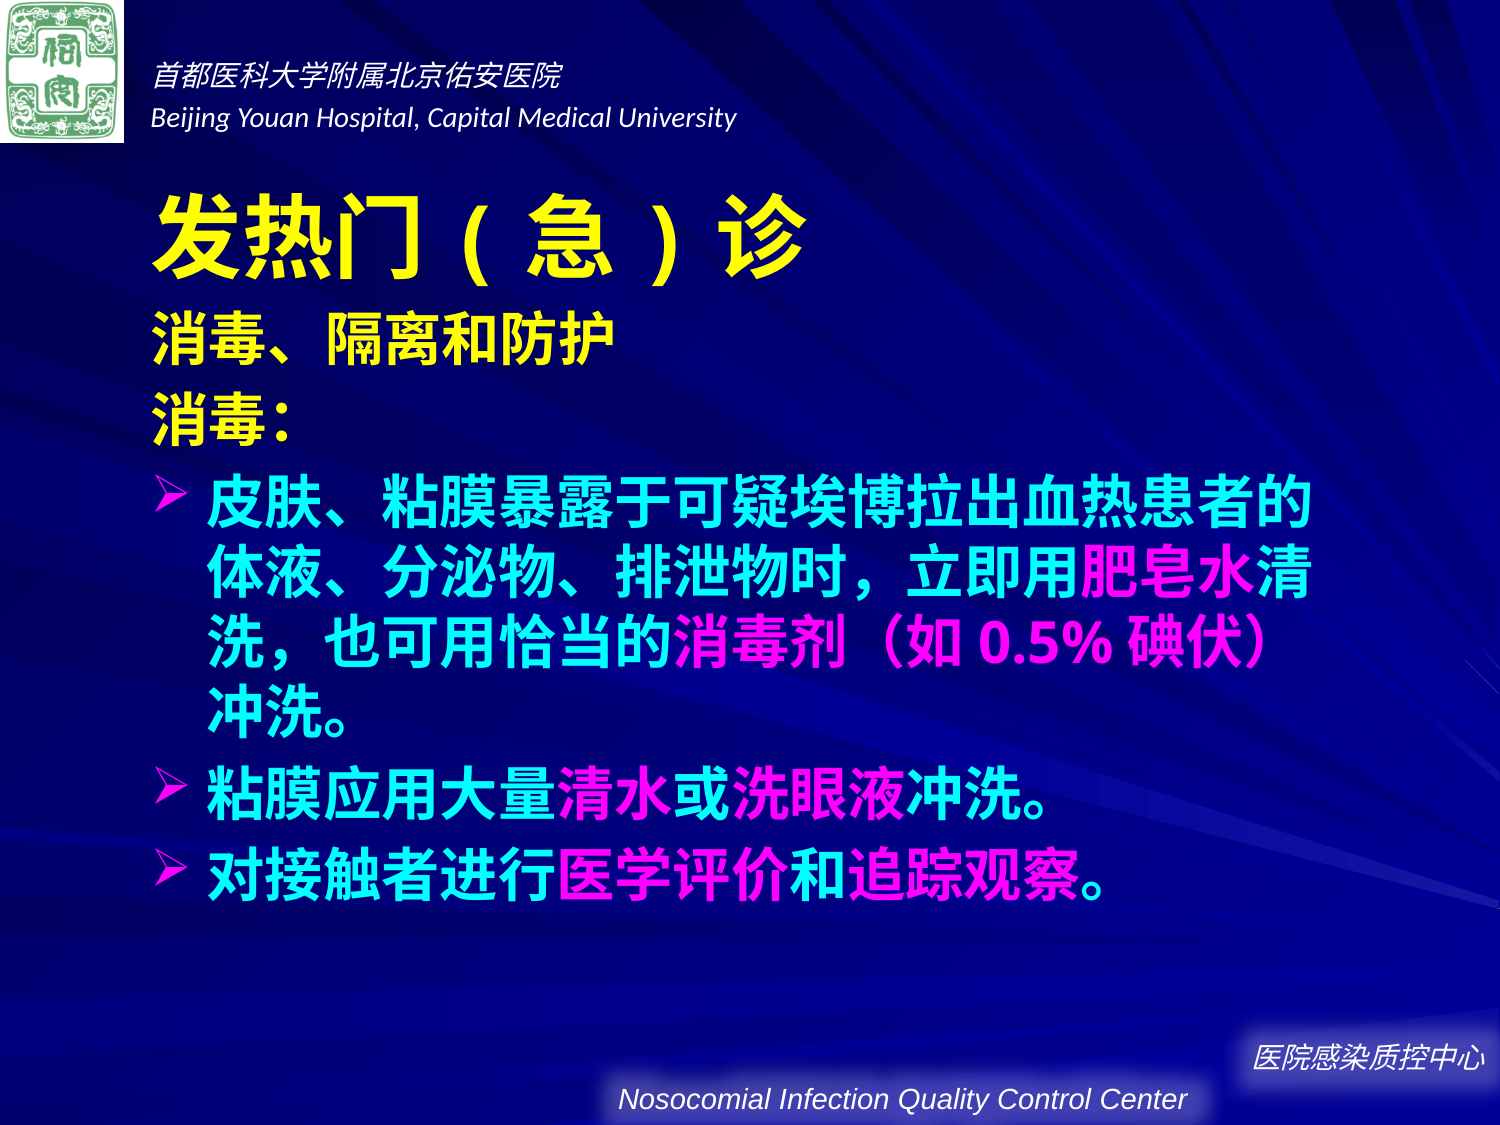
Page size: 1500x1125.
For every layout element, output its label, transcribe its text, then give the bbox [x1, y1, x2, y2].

text_box 首都医科大学附属北京佑安医院 Beijing Youan Hospital, Capital Medical University [135, 50, 1253, 141]
text_box 发热门(急)诊 消毒、隔离和防护 消毒： 皮肤、粘膜暴露于可疑埃博拉出血热患者的体液、分泌物、排泄物时，立即用肥皂水清洗，也可用恰当的消毒剂（如0.5%碘伏）冲洗。 粘膜应用大量清水或洗眼液冲洗。 对接触者进行医学评价和追踪观察。 [135, 172, 1365, 929]
text_box 医院感染质控中心 Nosocomial Infection Quality Control Center [0, 1030, 1500, 1125]
picture [0, 0, 125, 144]
